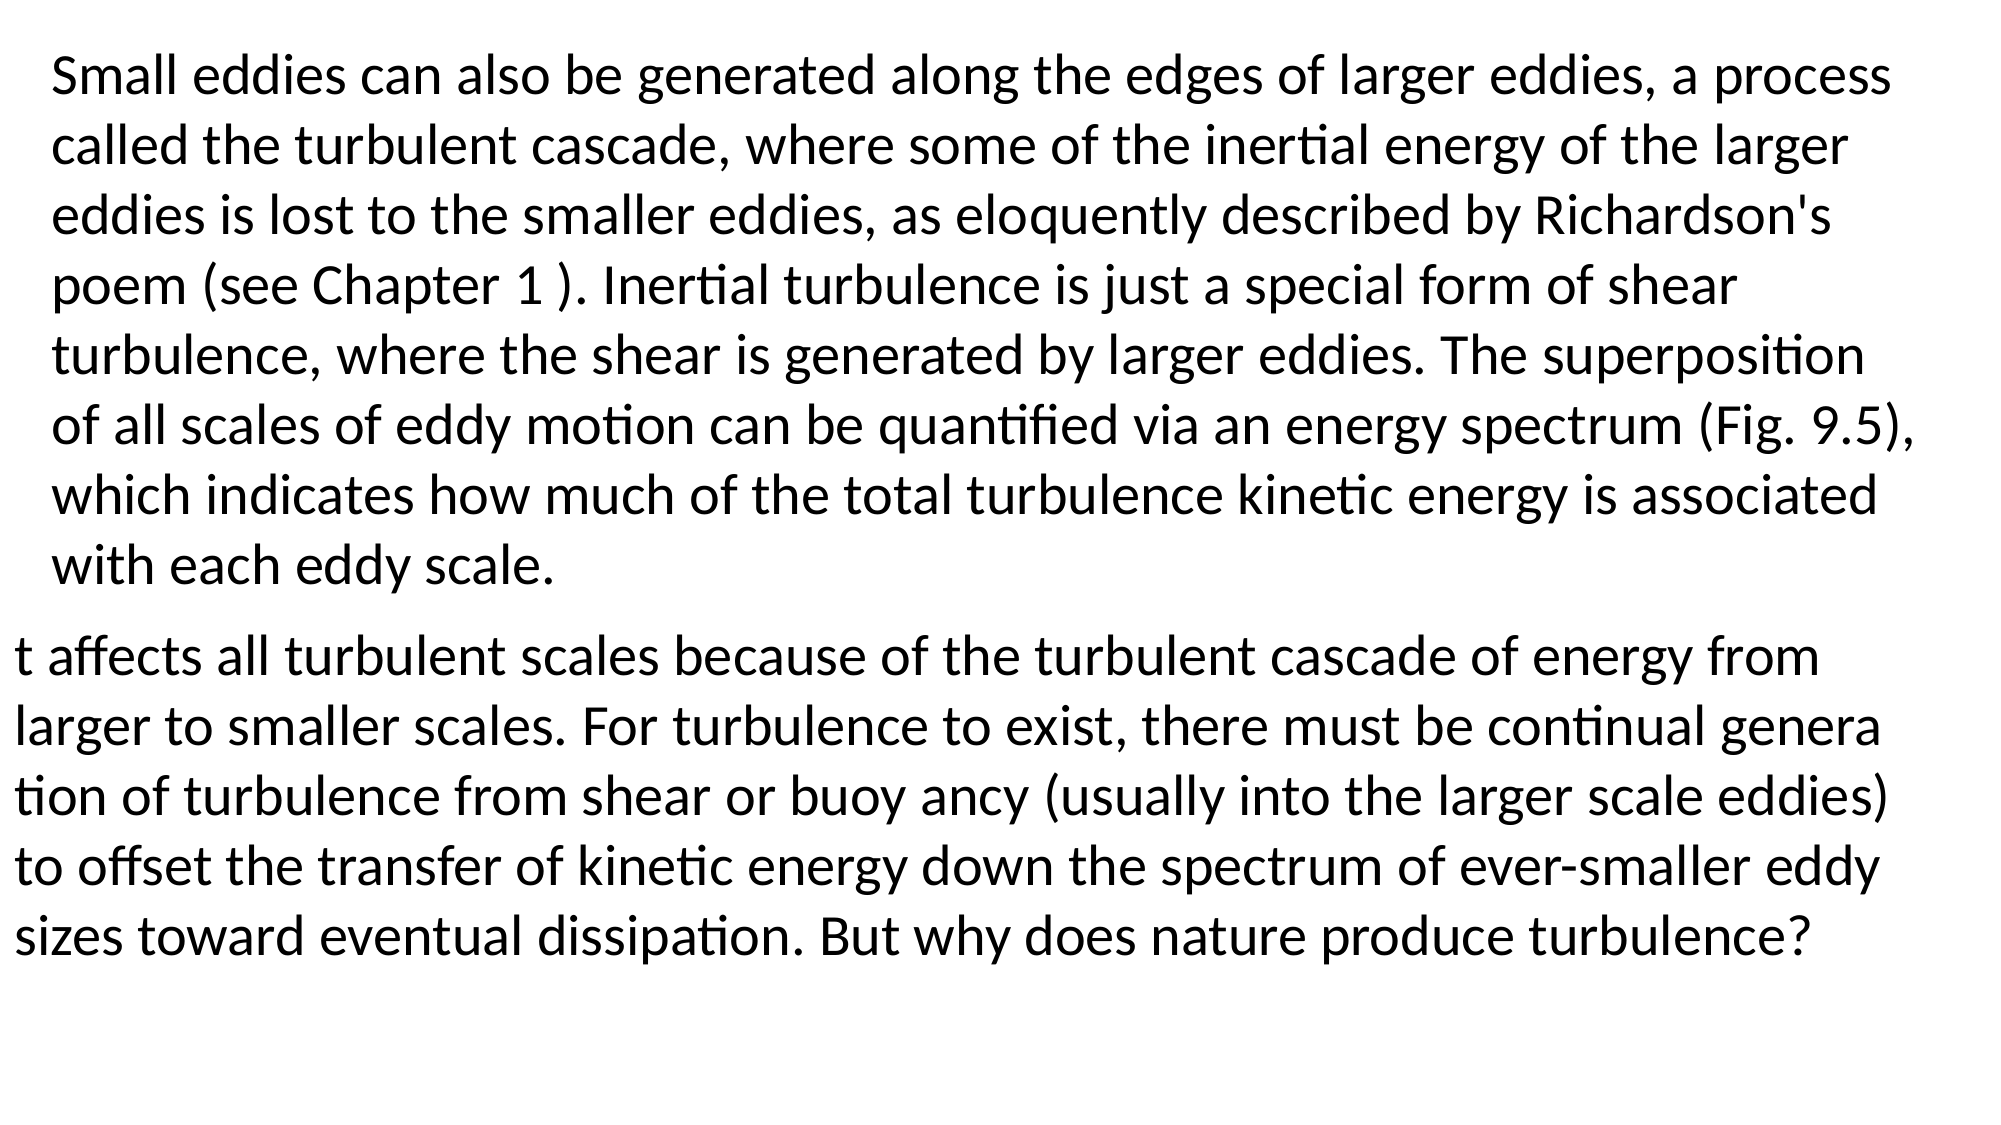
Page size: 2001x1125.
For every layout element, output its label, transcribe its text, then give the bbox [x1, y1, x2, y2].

text_box t affects all turbulent scales because of the turbulent cascade of energy from larger to smaller scales. For turbulence to exist, there must be continual genera­tion of turbulence from shear or buoy ancy (usually into the larger scale eddies) to offset the transfer of kinetic energy down the spectrum of ever-smaller eddy sizes toward eventual dissipation. But why does nature produce turbulence? [0, 609, 1964, 975]
text_box Small eddies can also be generated along the edges of larger eddies, a process called the turbulent cascade, where some of the inertial energy of the larger eddies is lost to the smaller eddies, as elo­quently described by Richardson's poem (see Chapter 1 ). Inertial turbulence is just a special form of shear turbulence, where the shear is generated by larger eddies. The superposition of all scales of eddy motion can be quantified via an energy spectrum (Fig. 9.5), which indicates how much of the total tur­bulence kinetic energy is associated with each eddy scale. [36, 28, 1942, 604]
